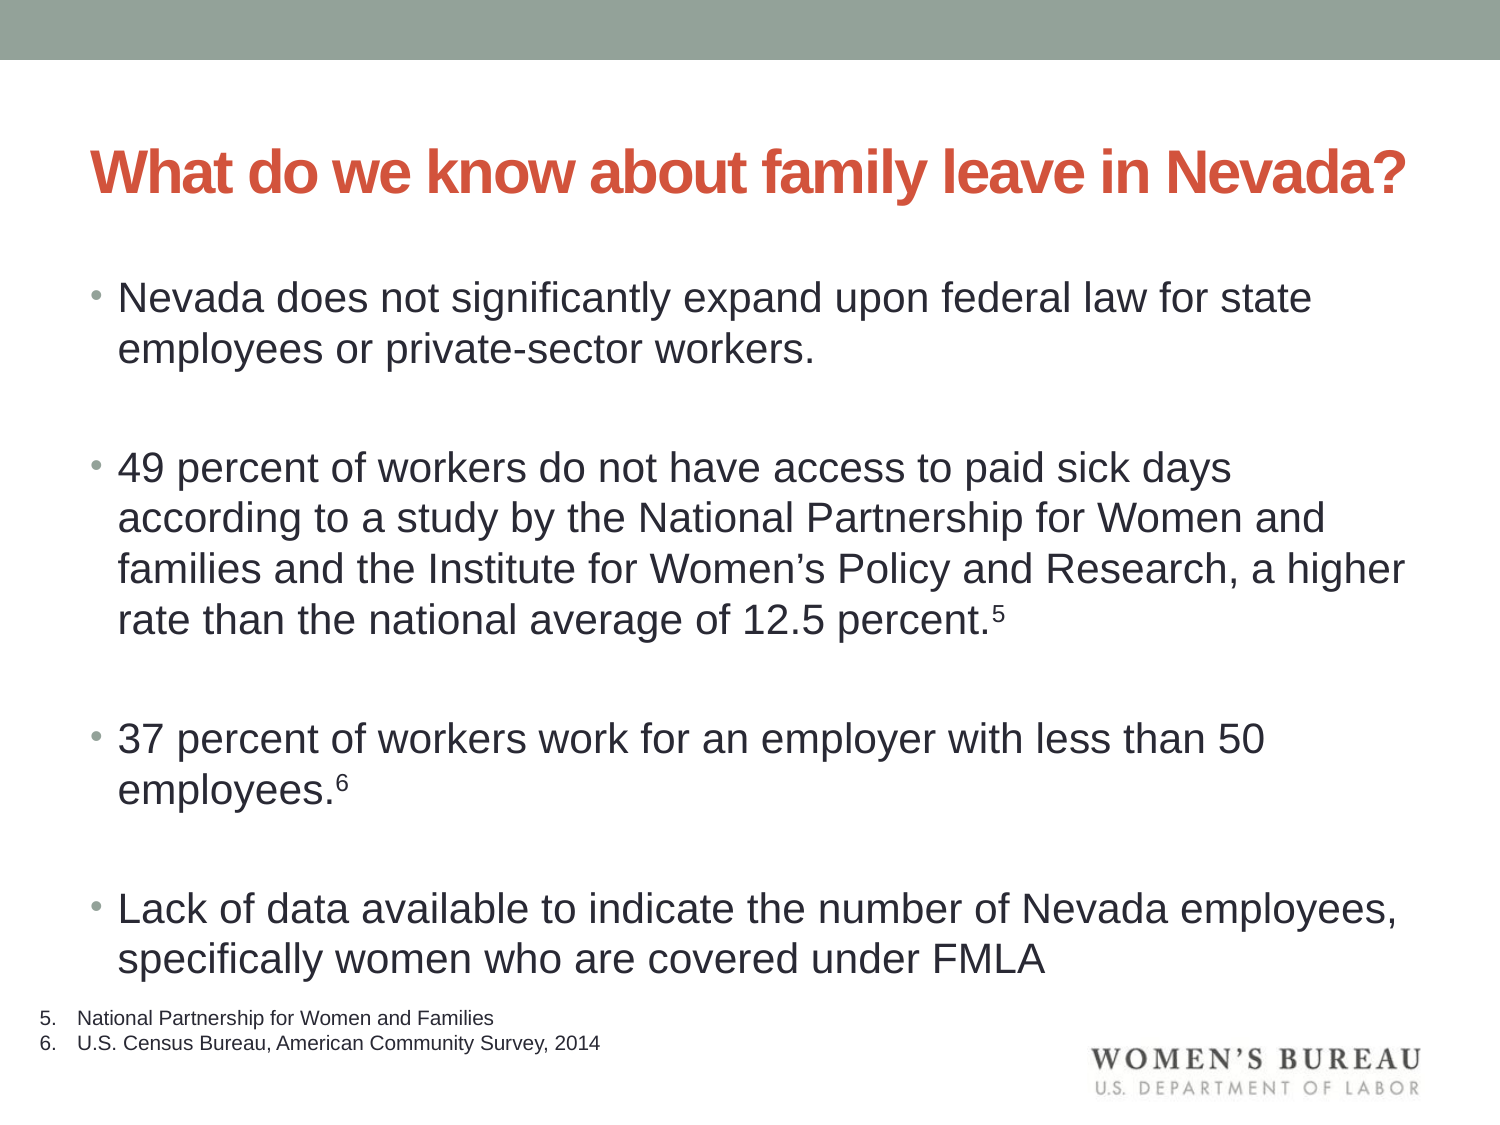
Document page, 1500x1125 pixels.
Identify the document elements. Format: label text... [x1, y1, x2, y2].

list Nevada does not significantly expand upon federal law for state employees or private-sector workers. 49 percent of workers do not have access to paid sick days according to a study by the National Partnership for Women and families and the Institute for Women’s Policy and Research, a higher rate than the national average of 12.5 percent.5 37 percent of workers work for an employer with less than 50 employees.6 Lack of data available to indicate the number of Nevada employees, specifically women who are covered under FMLA [75, 262, 1425, 997]
text_box National Partnership for Women and Families U.S. Census Bureau, American Community Survey, 2014 [24, 997, 1450, 1062]
title What do we know about family leave in Nevada? [75, 87, 1425, 250]
picture [1087, 1062, 1425, 1104]
